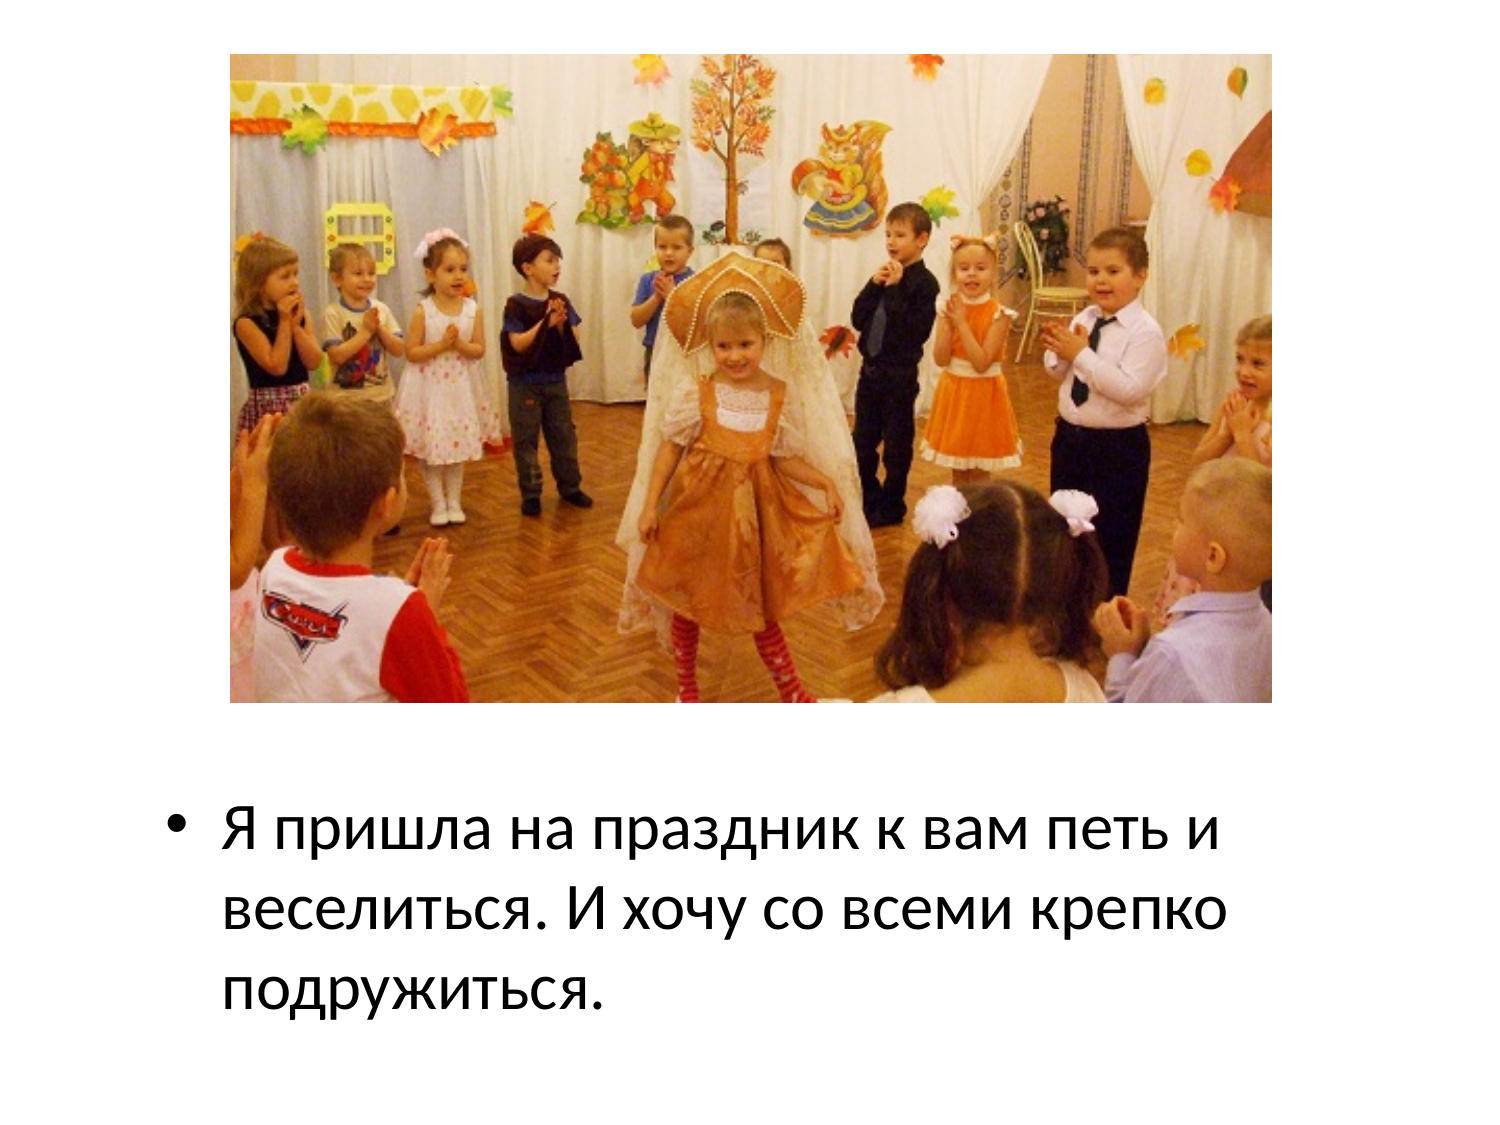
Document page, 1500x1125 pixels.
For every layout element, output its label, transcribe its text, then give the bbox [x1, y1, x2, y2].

picture [229, 54, 1273, 703]
list Я пришла на праздник к вам петь и веселиться. И хочу со всеми крепко подружиться. [150, 774, 1500, 1125]
